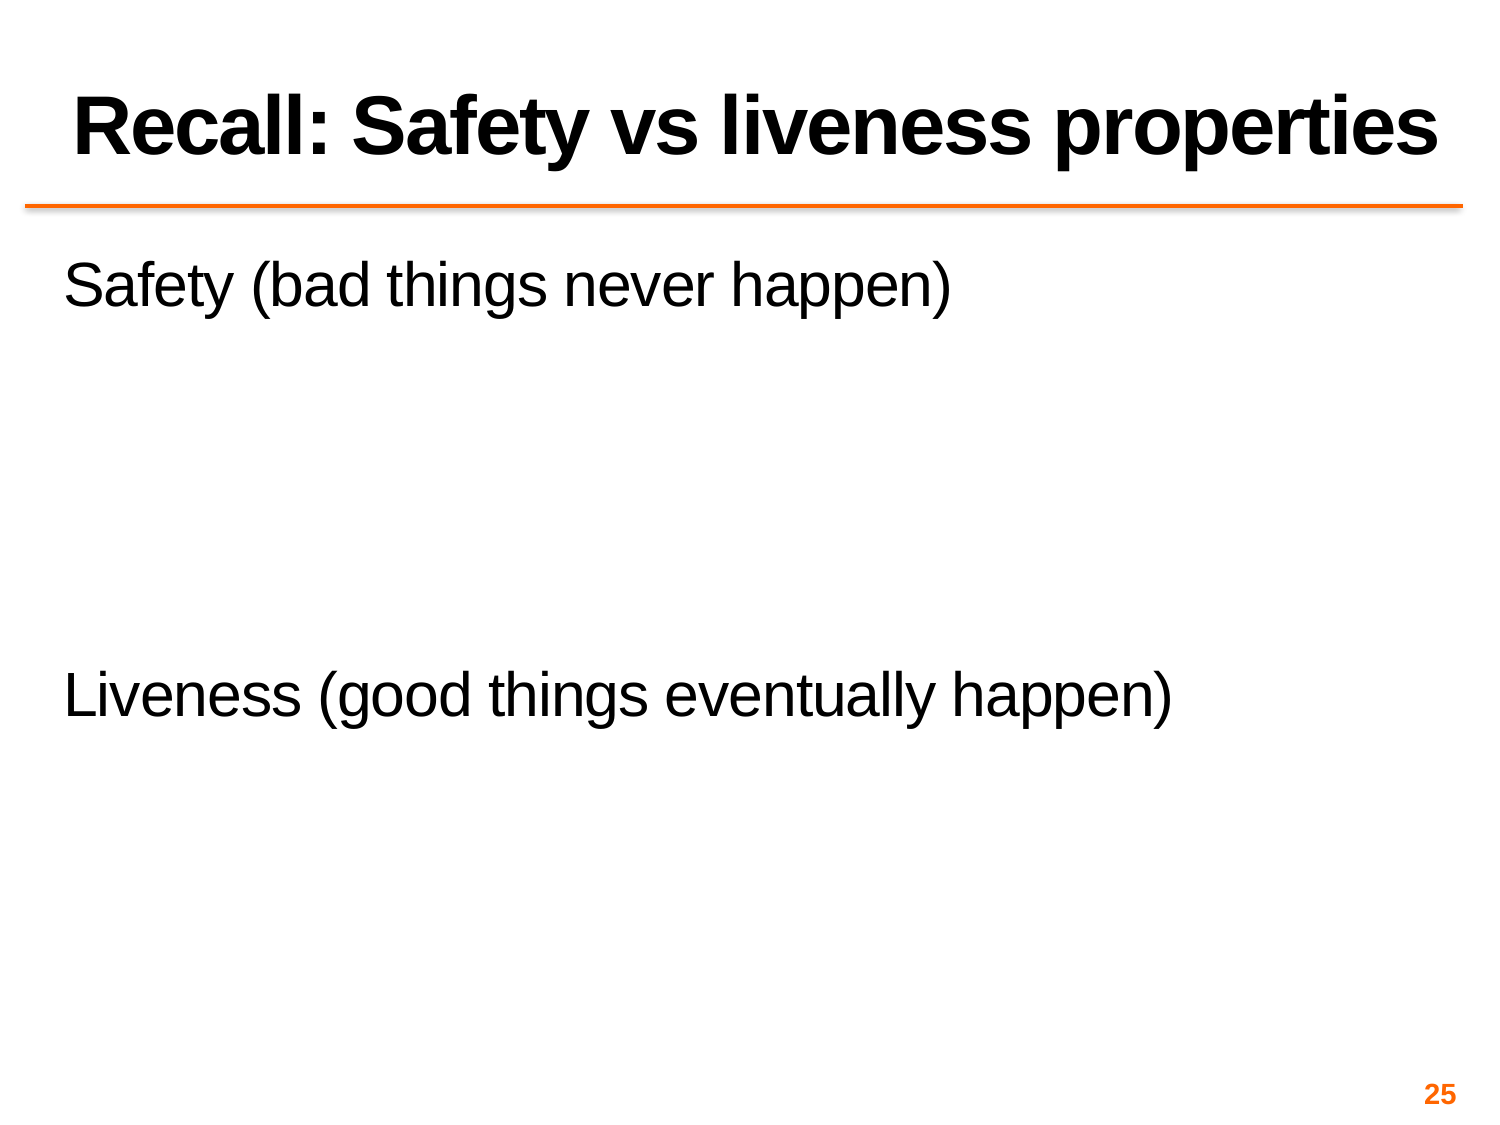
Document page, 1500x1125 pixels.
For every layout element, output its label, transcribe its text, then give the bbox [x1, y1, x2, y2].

slide_number 25 [1112, 1074, 1463, 1110]
list Safety (bad things never happen) Liveness (good things eventually happen) [57, 237, 1463, 1060]
title Recall: Safety vs liveness properties [57, 2, 1463, 178]
